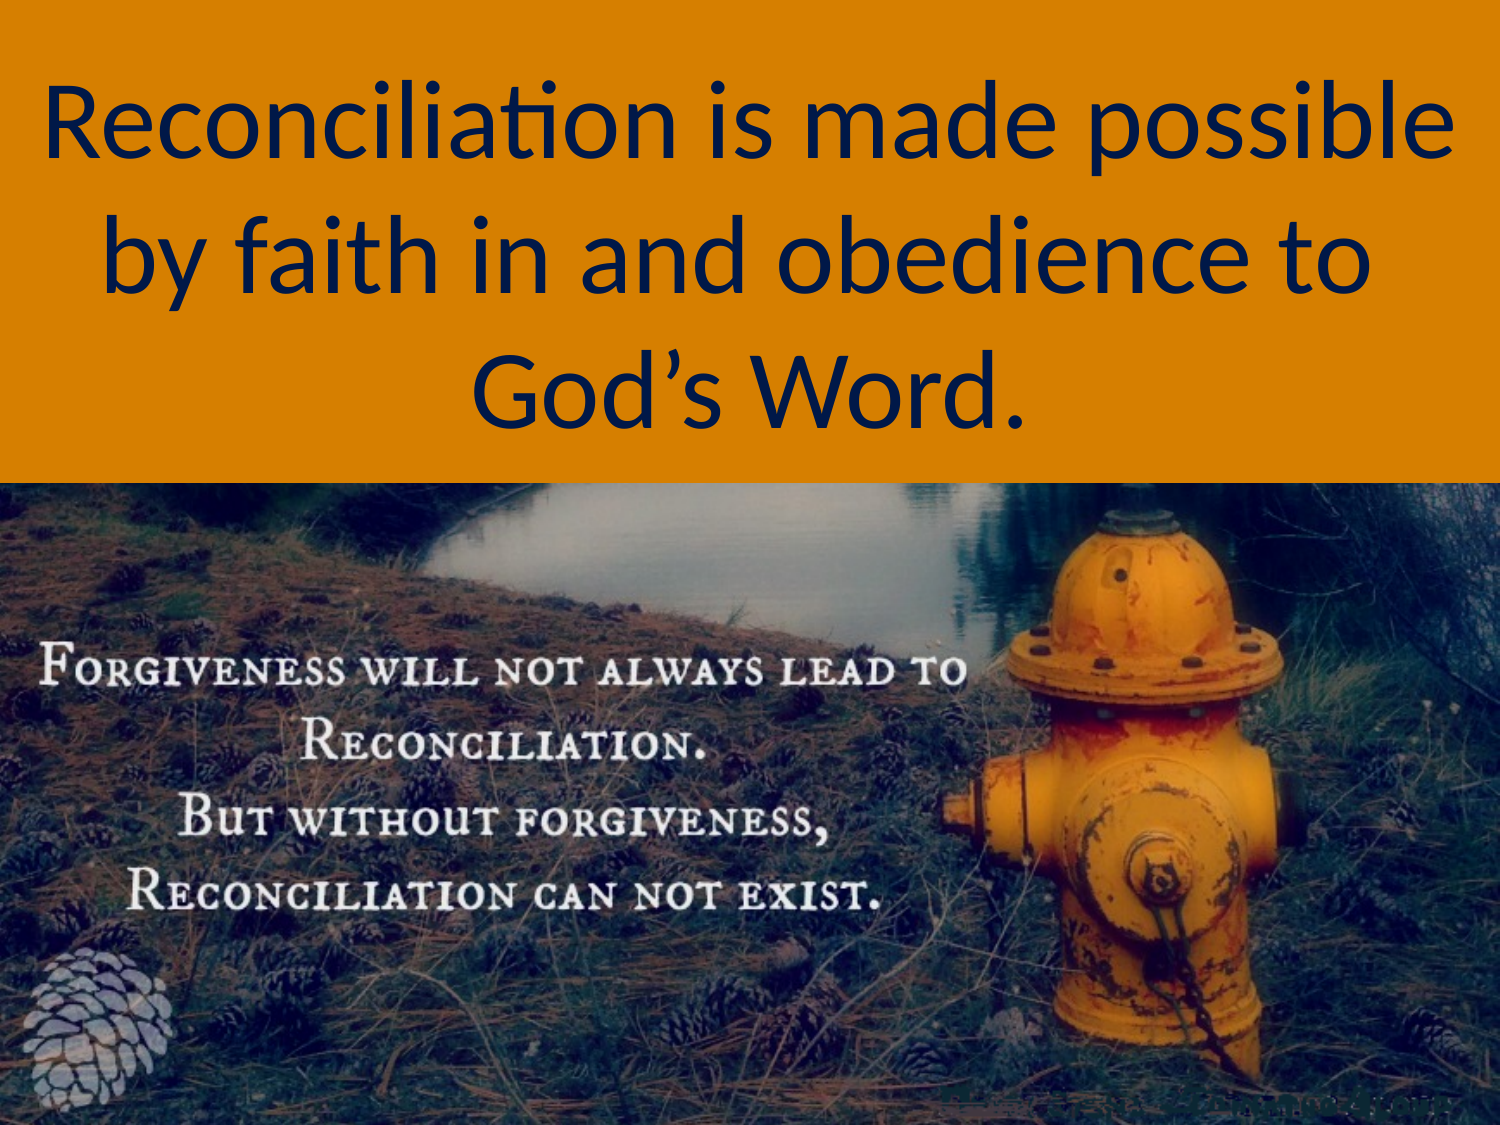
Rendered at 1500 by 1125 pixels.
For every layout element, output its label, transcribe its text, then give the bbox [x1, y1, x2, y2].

text_box Reconciliation is made possible by faith in and obedience to God’s Word. [26, 38, 1474, 459]
picture [0, 483, 1500, 1125]
